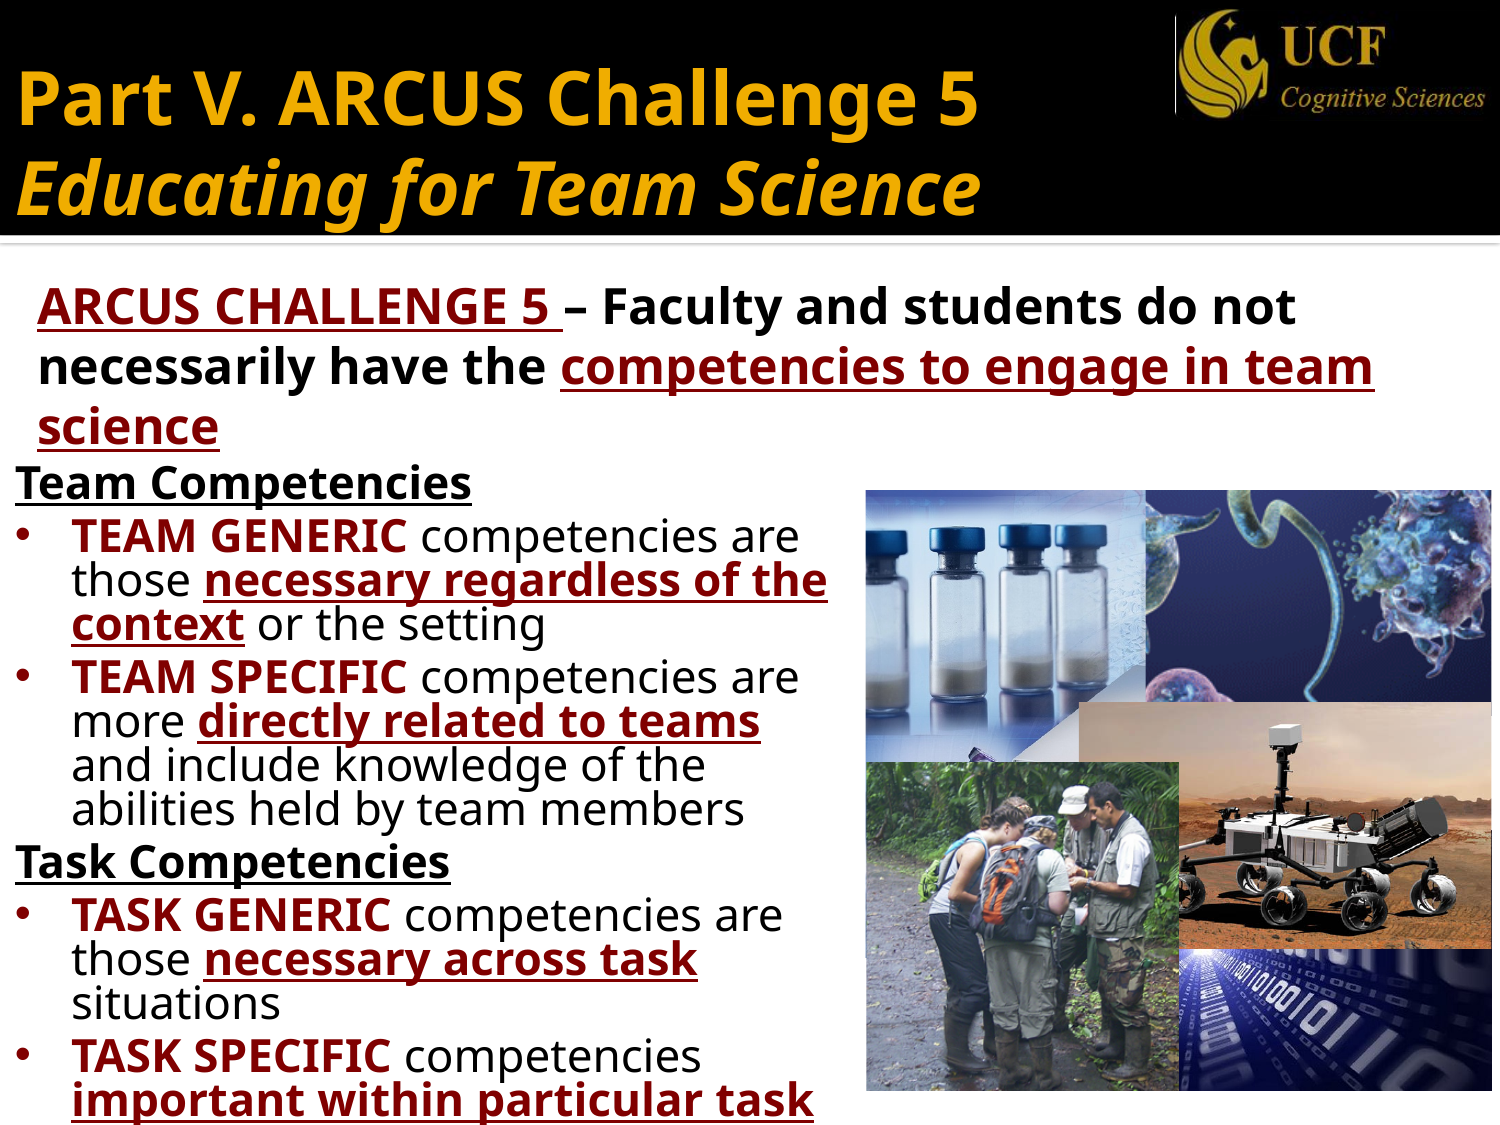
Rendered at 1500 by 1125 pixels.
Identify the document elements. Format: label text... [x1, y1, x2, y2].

text_box Team Competencies TEAM GENERIC competencies are those necessary regardless of the context or the setting TEAM SPECIFIC competencies are more directly related to teams and include knowledge of the abilities held by team members Task Competencies TASK GENERIC competencies are those necessary across task situations TASK SPECIFIC competencies important within particular task [0, 456, 863, 770]
picture [865, 490, 1492, 1091]
text_box ARCUS CHALLENGE 5 – Faculty and students do not necessarily have the competencies to engage in team science [2, 267, 1480, 463]
picture [1175, 8, 1492, 121]
text_box Part V. ARCUS Challenge 5 Educating for Team Science [0, 71, 1475, 209]
